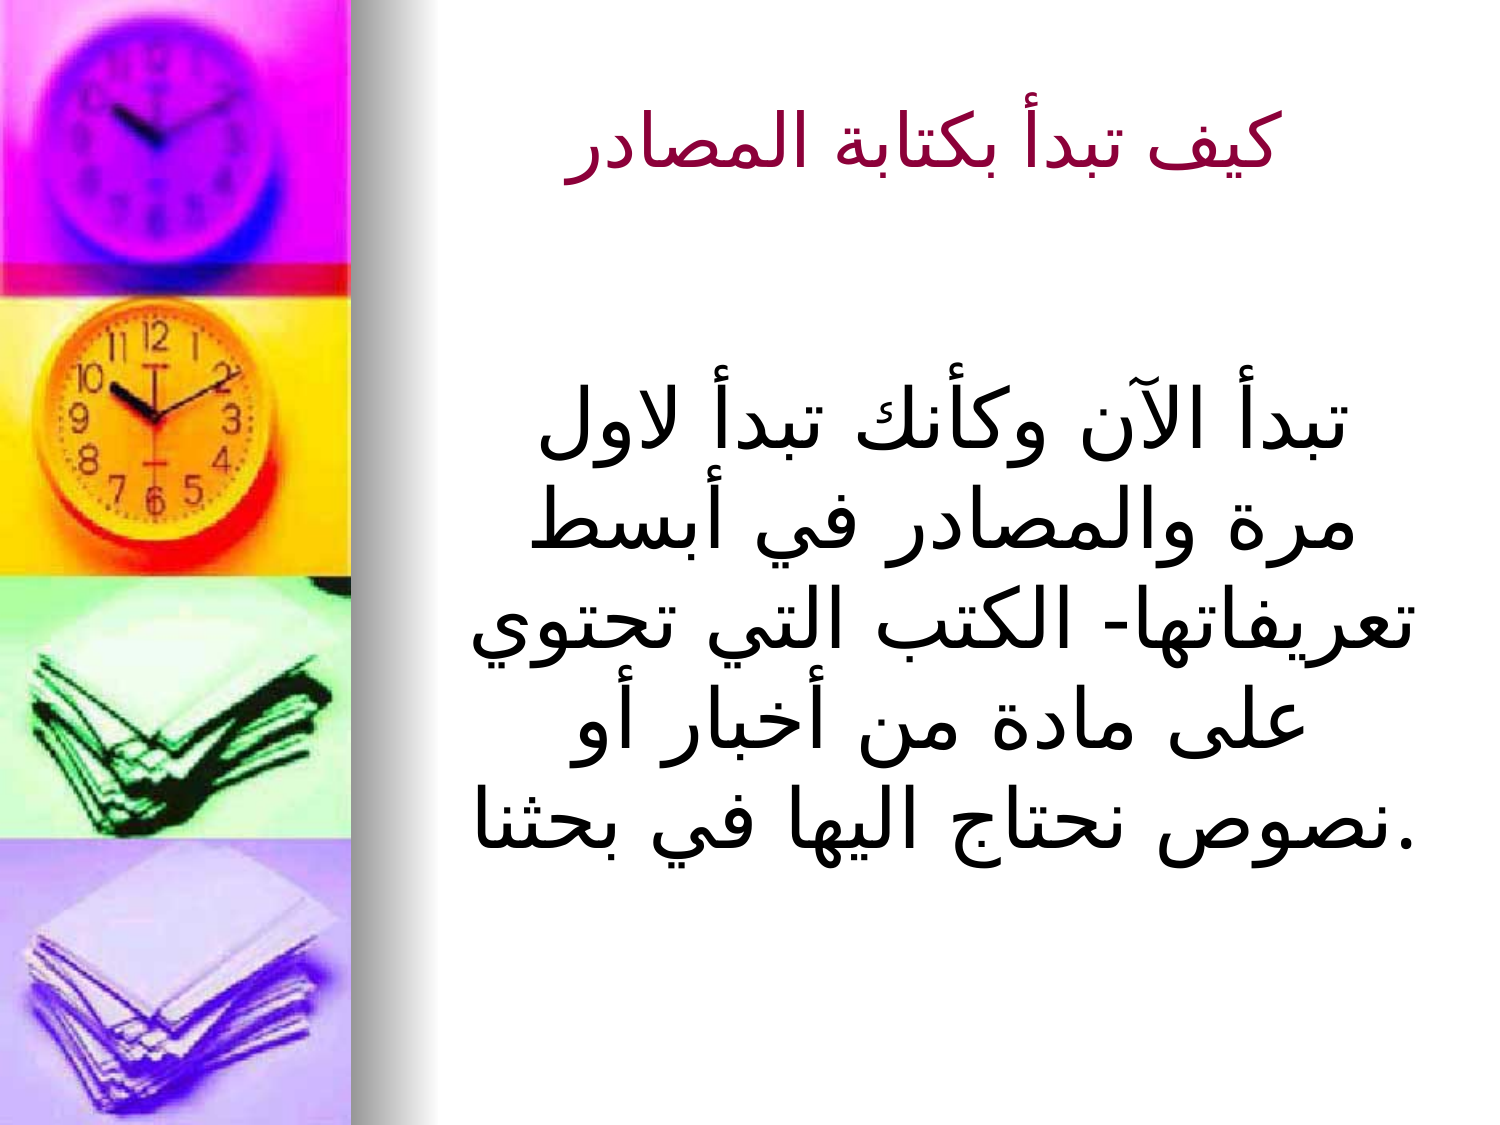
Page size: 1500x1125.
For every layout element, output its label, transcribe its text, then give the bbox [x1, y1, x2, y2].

text_box تبدأ الآن وكأنك تبدأ لاول مرة والمصادر في أبسط تعريفاتها- الكتب التي تحتوي على مادة من أخبار أو نصوص نحتاج اليها في بحثنا. [449, 357, 1438, 873]
title كيف تبدأ بكتابة المصادر [399, 37, 1450, 238]
picture [0, 0, 351, 1125]
